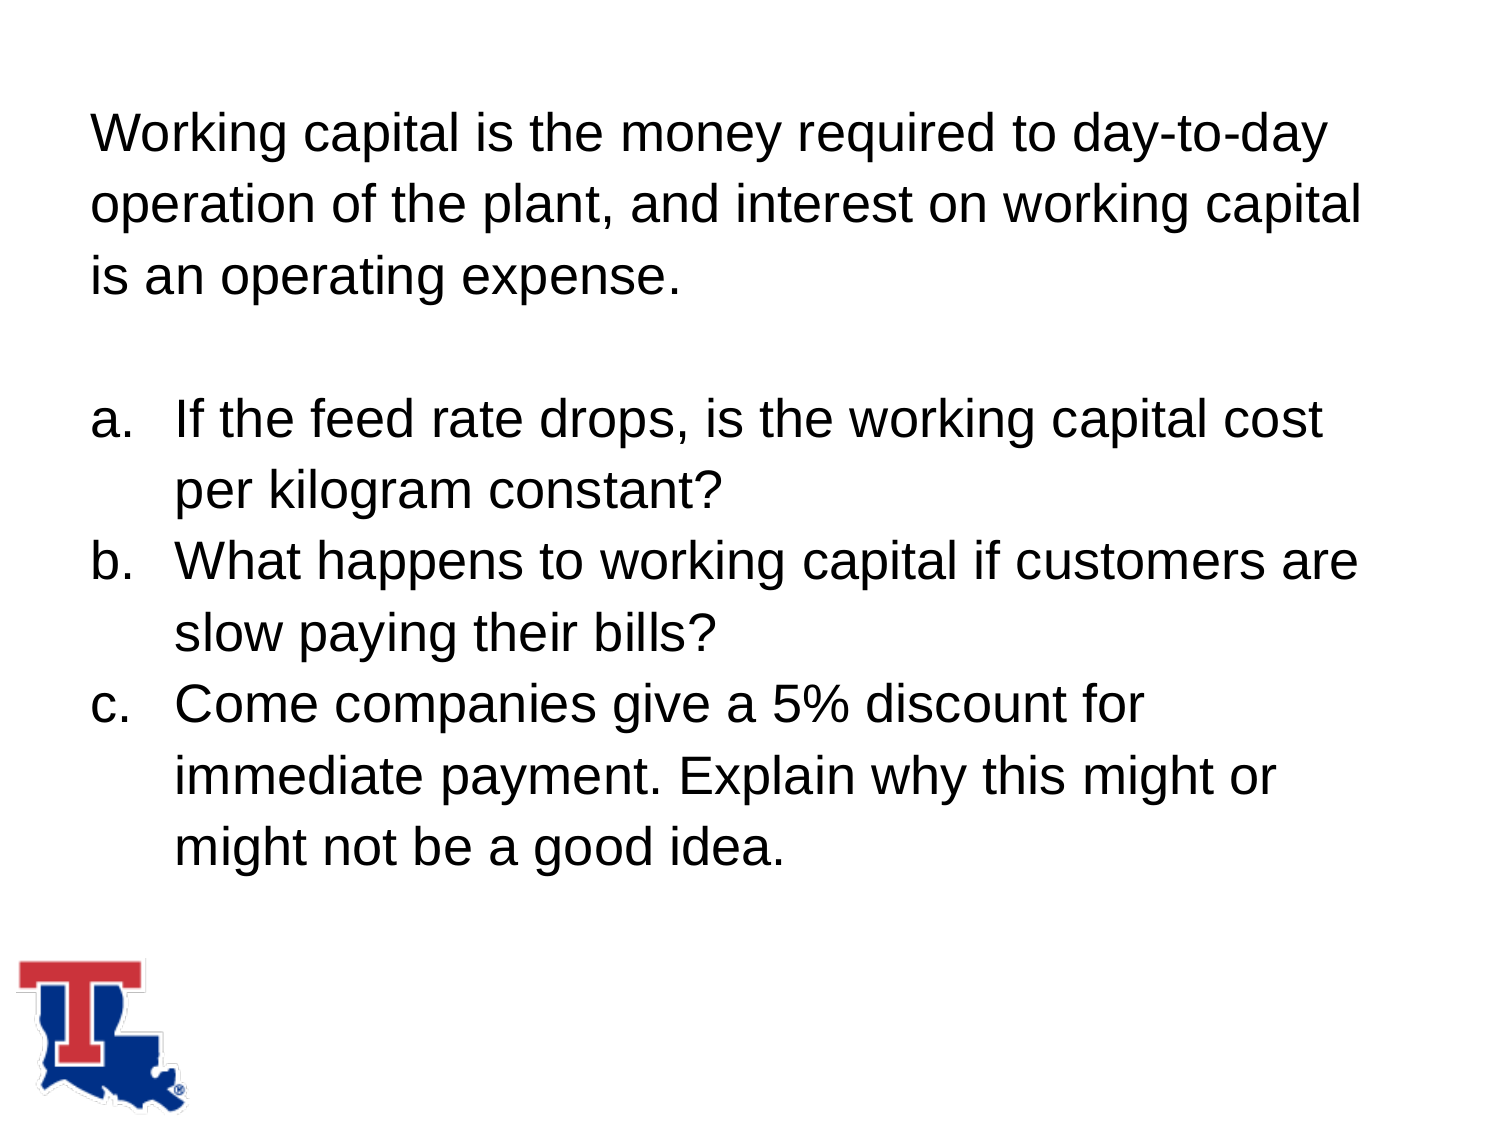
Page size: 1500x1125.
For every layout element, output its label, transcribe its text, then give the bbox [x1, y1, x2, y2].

text_box Working capital is the money required to day-to-day operation of the plant, and interest on working capital is an operating expense. If the feed rate drops, is the working capital cost per kilogram constant? What happens to working capital if customers are slow paying their bills? Come companies give a 5% discount for immediate payment. Explain why this might or might not be a good idea. [90, 90, 1410, 466]
picture [16, 958, 190, 1116]
